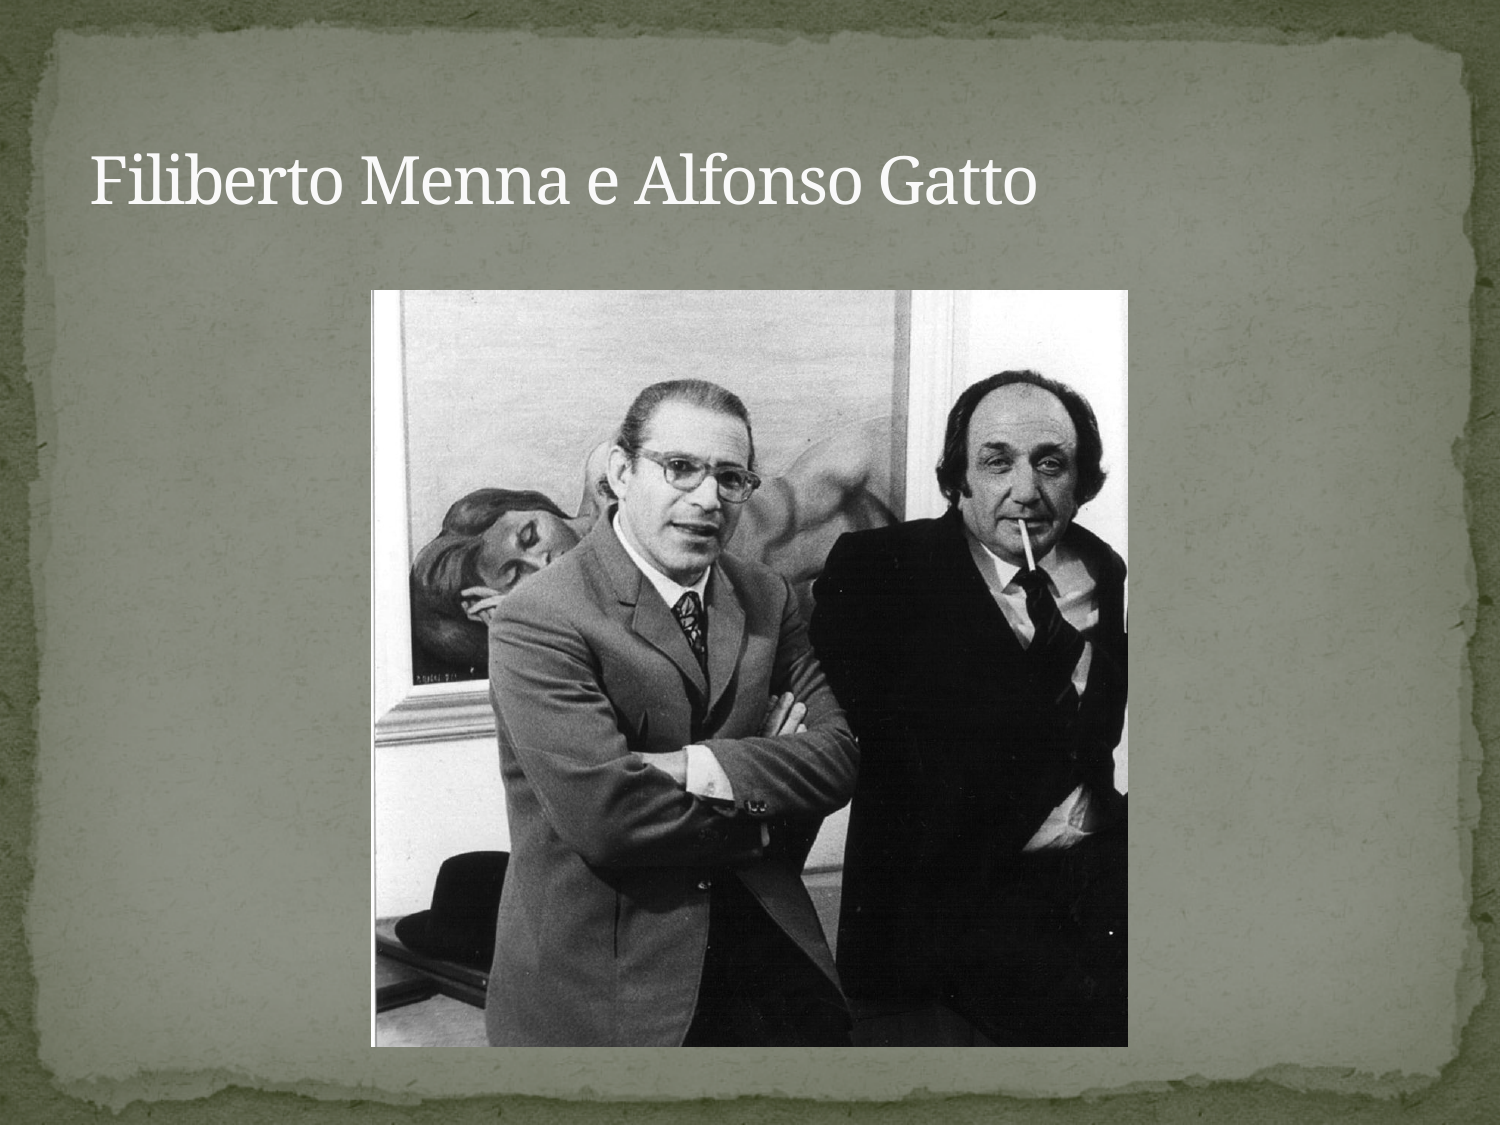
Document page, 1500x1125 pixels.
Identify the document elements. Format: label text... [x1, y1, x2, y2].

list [373, 292, 1126, 1045]
title Filiberto Menna e Alfonso Gatto [74, 24, 1425, 225]
